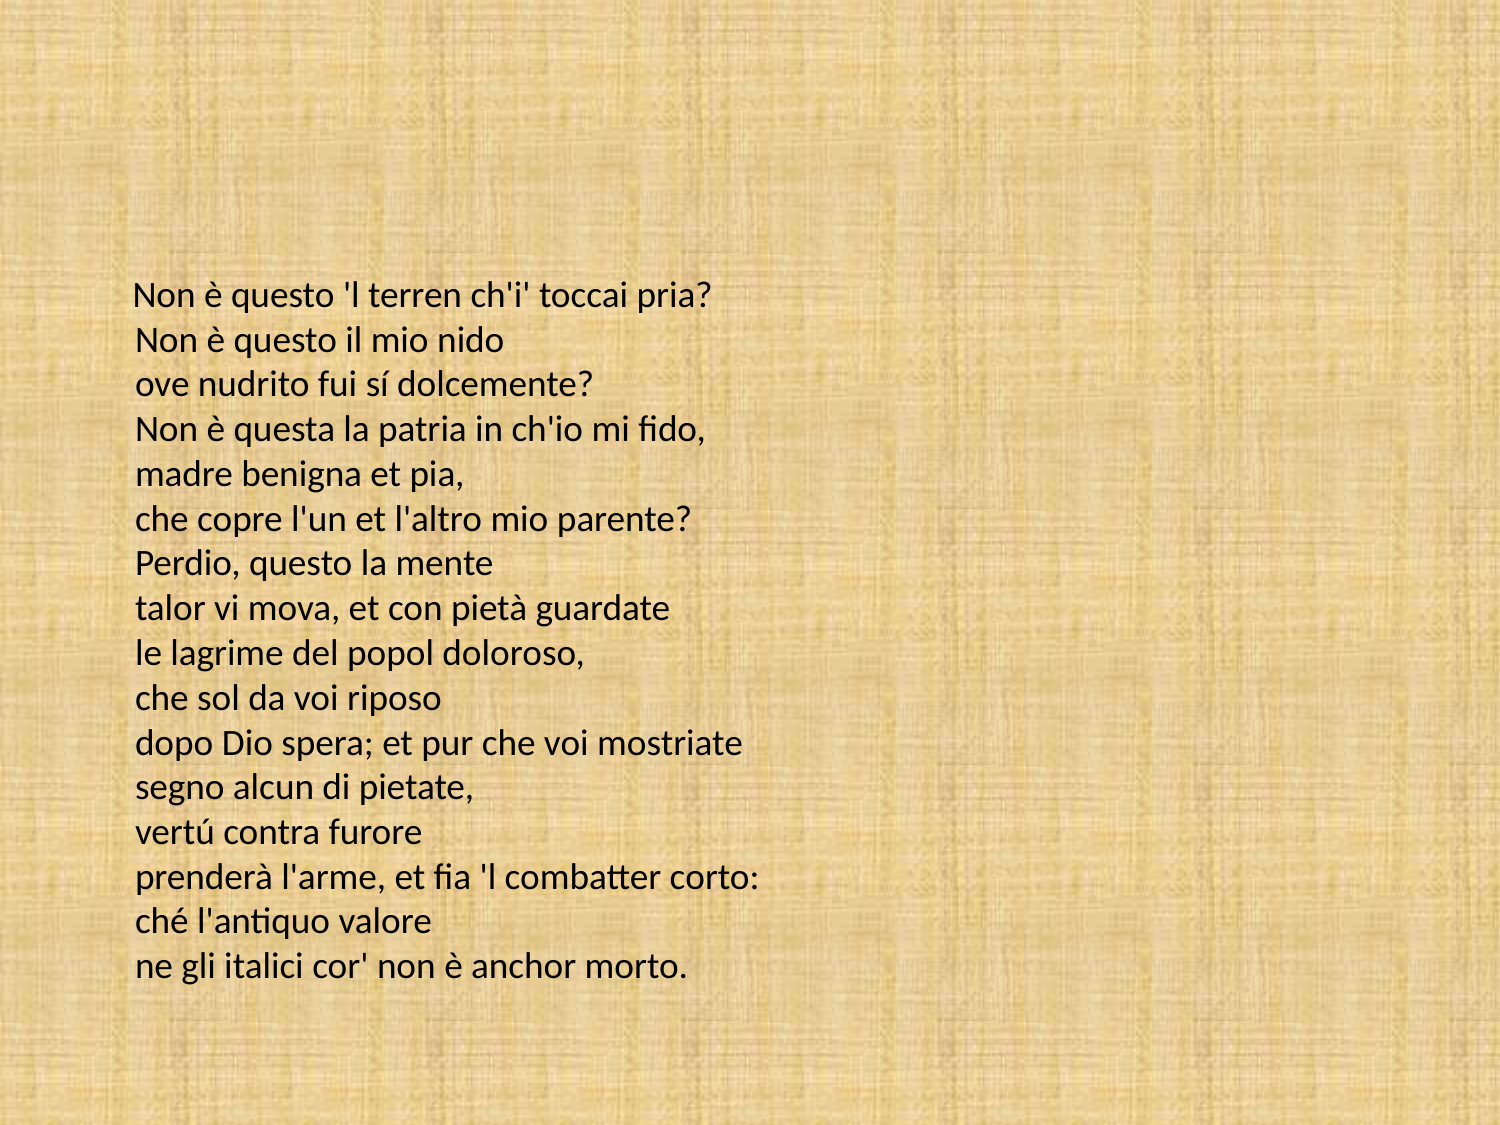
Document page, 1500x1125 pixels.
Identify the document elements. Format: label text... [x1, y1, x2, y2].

list Non è questo 'l terren ch'i' toccai pria? Non è questo il mio nido ove nudrito fui sí dolcemente? Non è questa la patria in ch'io mi fido, madre benigna et pia, che copre l'un et l'altro mio parente? Perdio, questo la mente talor vi mova, et con pietà guardate le lagrime del popol doloroso, che sol da voi riposo dopo Dio spera; et pur che voi mostriate segno alcun di pietate, vertú contra furore prenderà l'arme, et fia 'l combatter corto: ché l'antiquo valore ne gli italici cor' non è anchor morto. [74, 262, 1426, 1006]
picture [0, 0, 1500, 1125]
